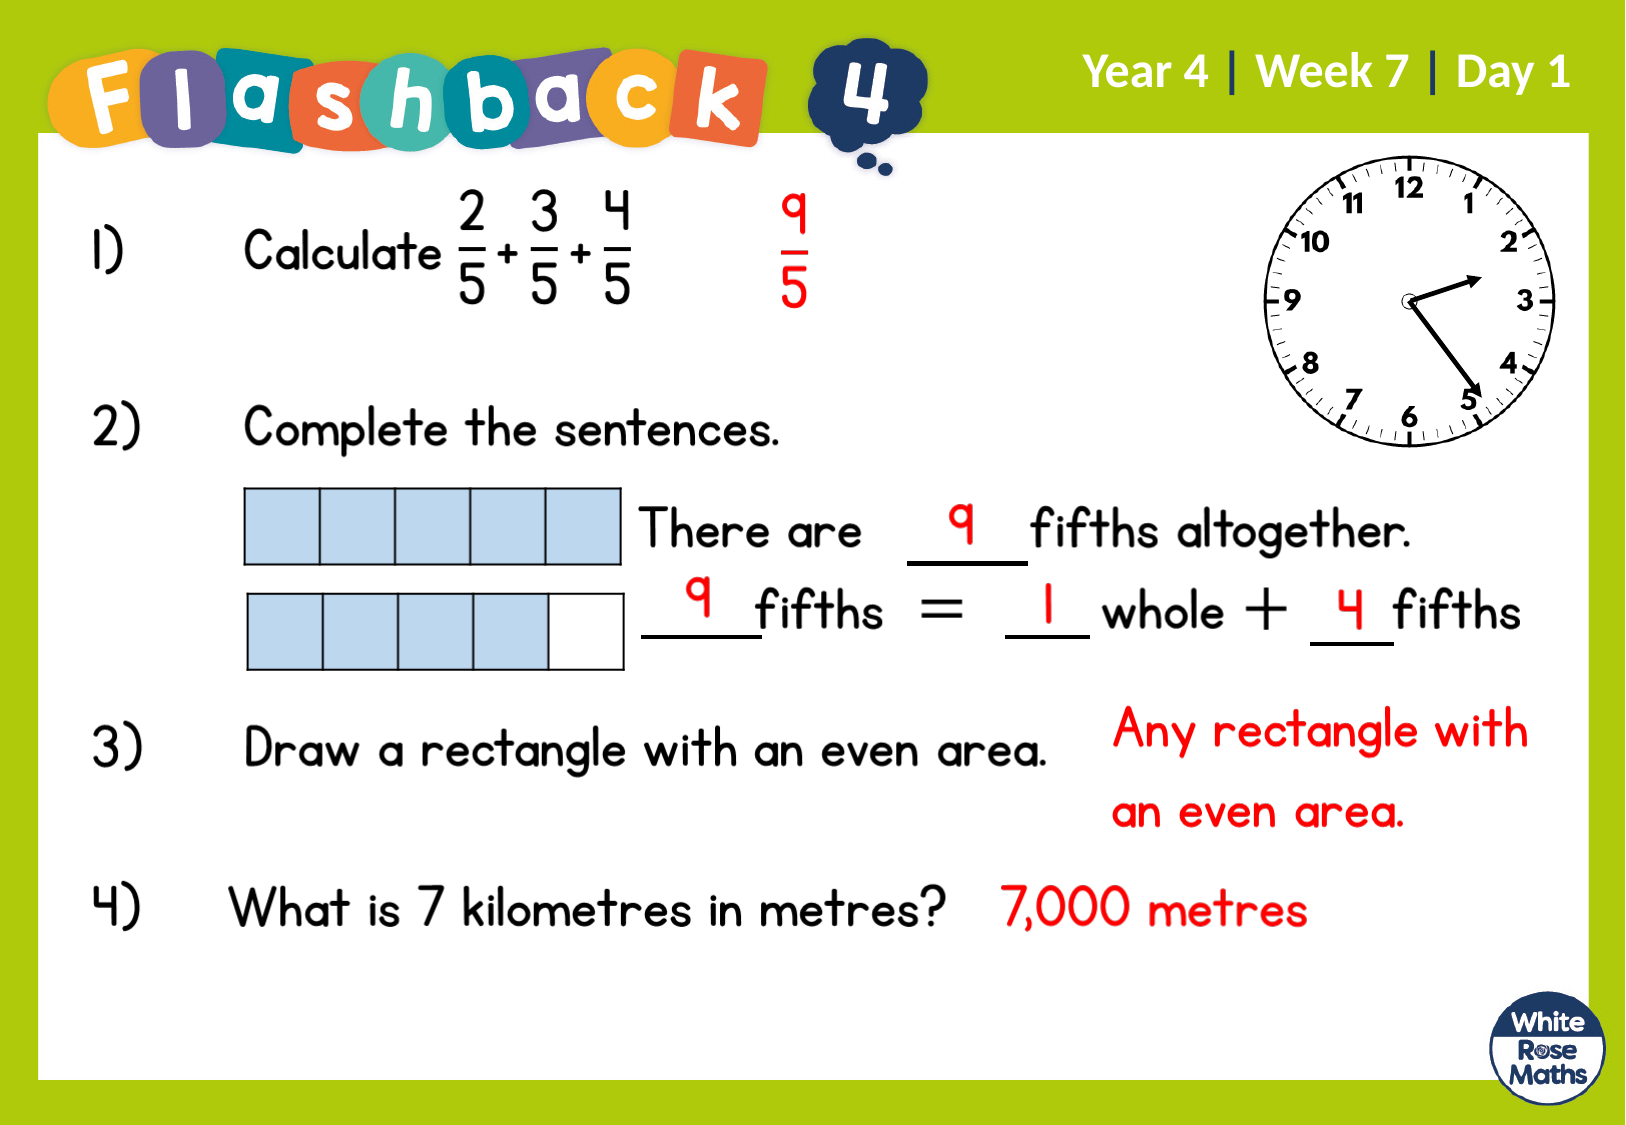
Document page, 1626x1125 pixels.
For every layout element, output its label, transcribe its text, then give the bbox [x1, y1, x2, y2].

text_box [1410, 277, 1482, 301]
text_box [1409, 300, 1482, 398]
picture [0, 0, 1626, 1125]
text_box Year 4 | Week 7 | Day 1 [991, 36, 1587, 108]
